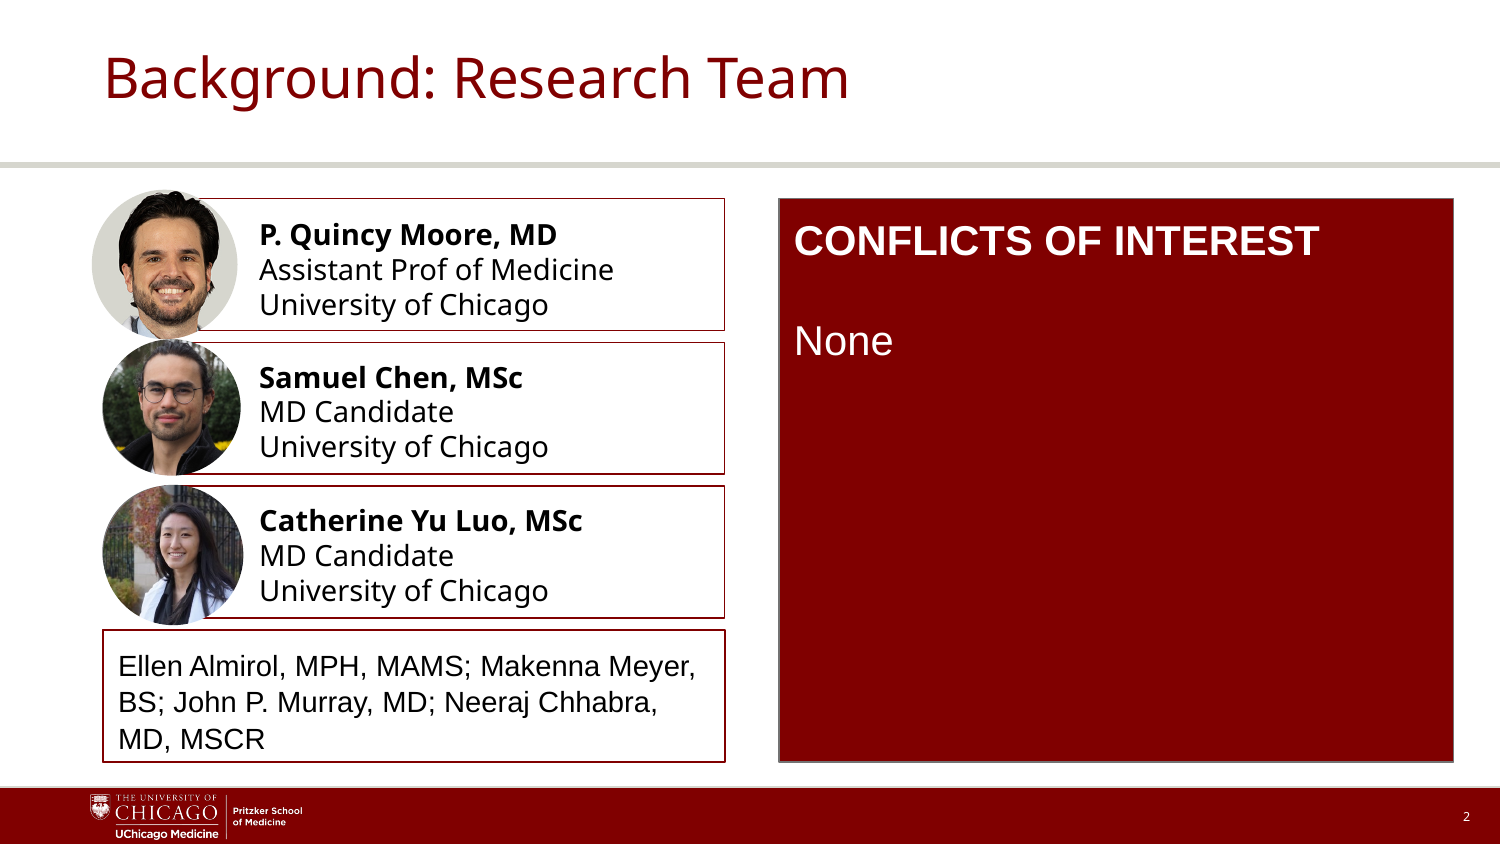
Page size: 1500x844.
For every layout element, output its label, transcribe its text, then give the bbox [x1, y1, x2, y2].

text_box Samuel Chen, MSc MD Candidate University of Chicago [244, 343, 725, 476]
slide_number 2 [1059, 794, 1482, 840]
text_box [242, 198, 725, 331]
text_box Catherine Yu Luo, MSc MD Candidate University of Chicago [247, 487, 725, 619]
title Background: Research Team [103, 0, 1397, 162]
picture [90, 794, 302, 840]
text_box Ellen Almirol, MPH, MAMS; Makenna Meyer, BS; John P. Murray, MD; Neeraj Chhabra, MD, MSCR [103, 630, 725, 762]
text_box CONFLICTS OF INTEREST None [778, 198, 1454, 762]
text_box P. Quincy Moore, MD Assistant Prof of Medicine University of Chicago [244, 201, 725, 334]
picture [102, 484, 244, 626]
picture [91, 189, 241, 476]
